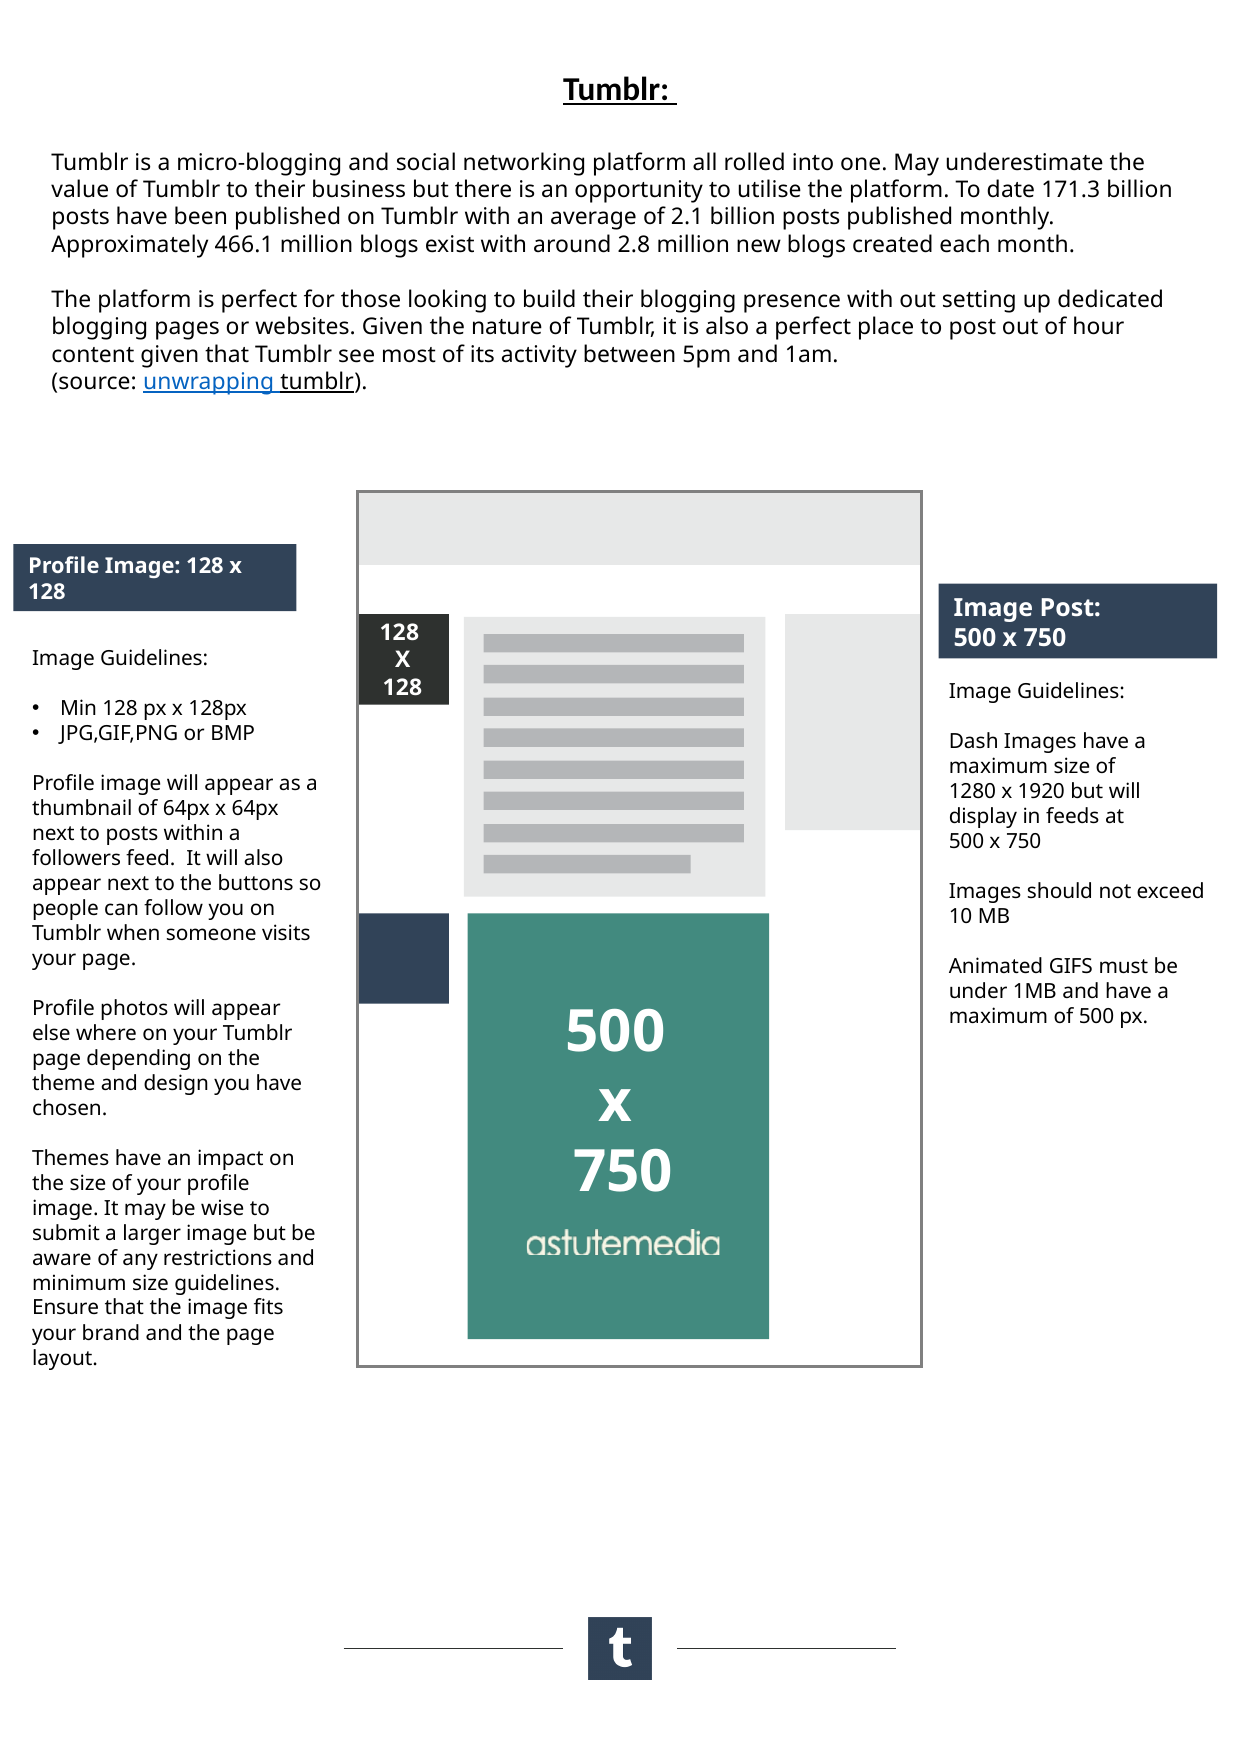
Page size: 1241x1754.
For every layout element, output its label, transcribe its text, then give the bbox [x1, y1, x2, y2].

text_box Image Guidelines: Min 128 px x 128px JPG,GIF,PNG or BMP Profile image will appear as a thumbnail of 64px x 64px next to posts within a followers feed. It will also appear next to the buttons so people can follow you on Tumblr when someone visits your page. Profile photos will appear else where on your Tumblr page depending on the theme and design you have chosen. Themes have an impact on the size of your profile image. It may be wise to submit a larger image but be aware of any restrictions and minimum size guidelines. Ensure that the image fits your brand and the page layout. [17, 637, 337, 1377]
text_box [356, 491, 923, 1368]
text_box Image Guidelines: Dash Images have a maximum size of 1280 x 1920 but will display in feeds at 500 x 750 Images should not exceed 10 MB Animated GIFS must be under 1MB and have a maximum of 500 px. [933, 670, 1222, 1036]
picture [526, 1229, 720, 1255]
text_box Image Post: 500 x 750 [938, 583, 1218, 659]
picture [588, 1617, 652, 1680]
text_box Tumblr: Tumblr is a micro-blogging and social networking platform all rolled into one. May underestimate the value of Tumblr to their business but there is an opportunity to utilise the platform. To date 171.3 billion posts have been published on Tumblr with an average of 2.1 billion posts published monthly. Approximately 466.1 million blogs exist with around 2.8 million new blogs created each month. The platform is perfect for those looking to build their blogging presence with out setting up dedicated blogging pages or websites. Given the nature of Tumblr, it is also a perfect place to post out of hour content given that Tumblr see most of its activity between 5pm and 1am. (source: unwrapping tumblr). [36, 59, 1204, 406]
text_box Profile Image: 128 x 128 [13, 544, 297, 612]
